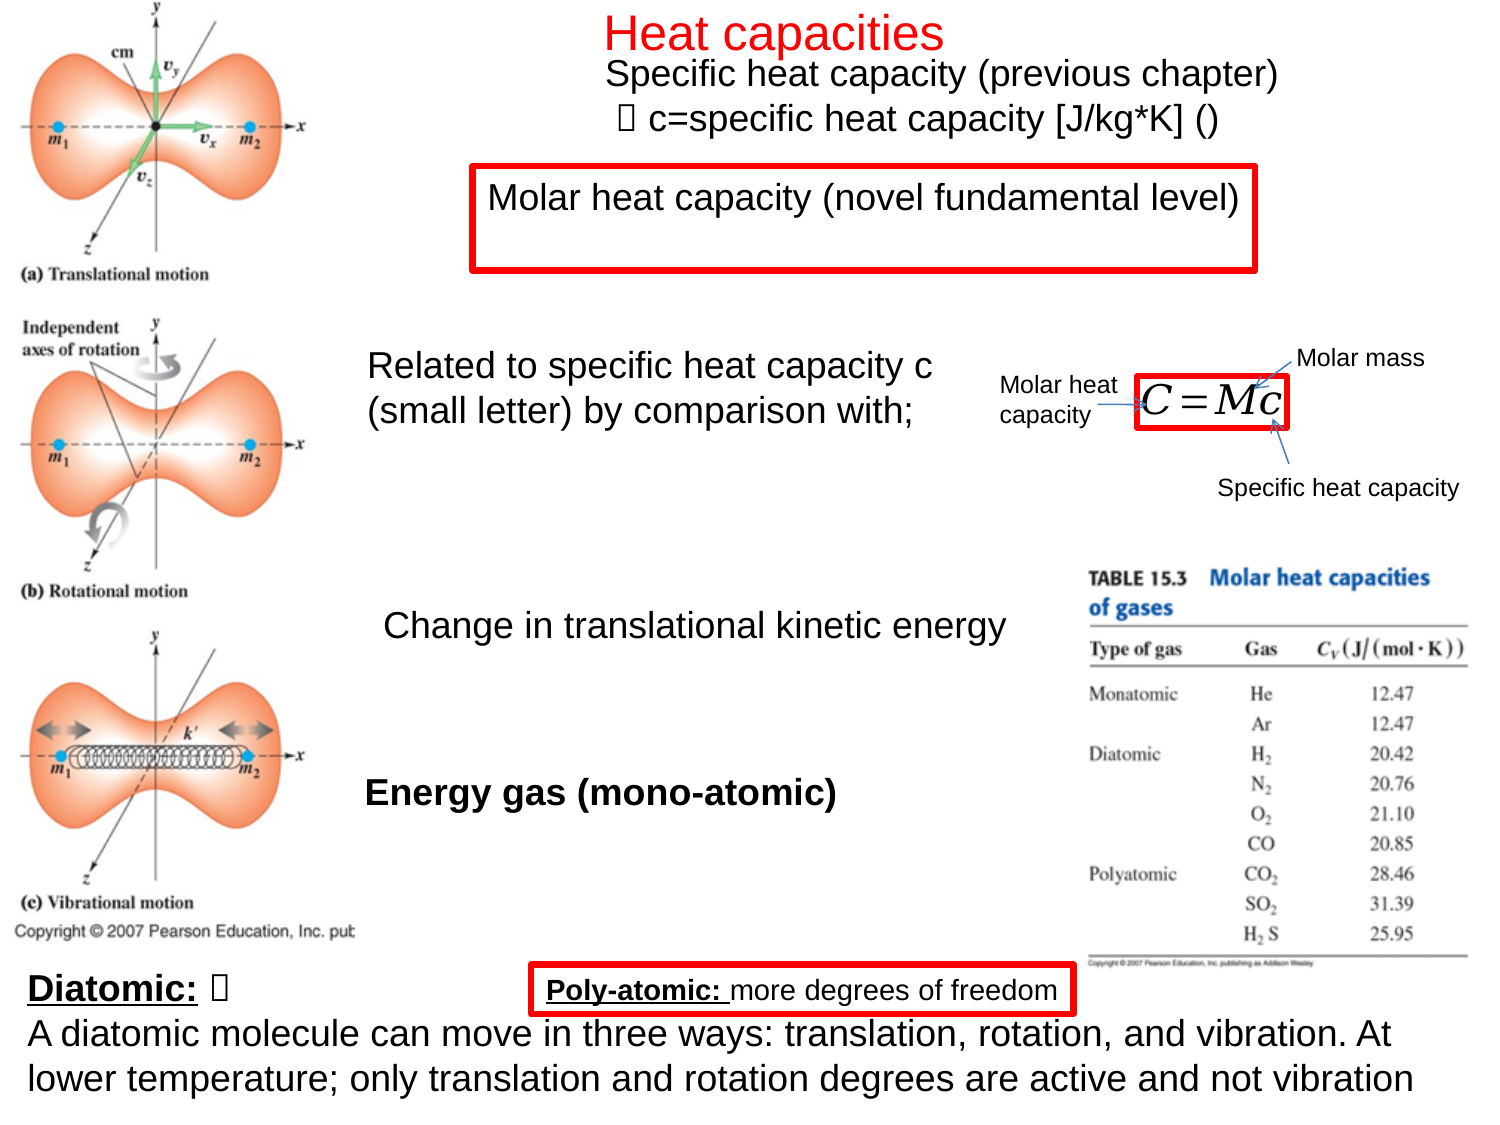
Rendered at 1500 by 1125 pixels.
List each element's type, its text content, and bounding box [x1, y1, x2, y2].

picture [8, 1, 361, 945]
text_box Specific heat capacity [1202, 463, 1491, 509]
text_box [1253, 361, 1292, 390]
text_box Heat capacities [588, 0, 977, 68]
picture [1081, 563, 1477, 975]
text_box Molar heat capacity [984, 360, 1135, 436]
text_box Poly-atomic: more degrees of freedom [531, 964, 1074, 1015]
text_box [1272, 418, 1290, 465]
text_box Molar mass [1281, 333, 1441, 379]
